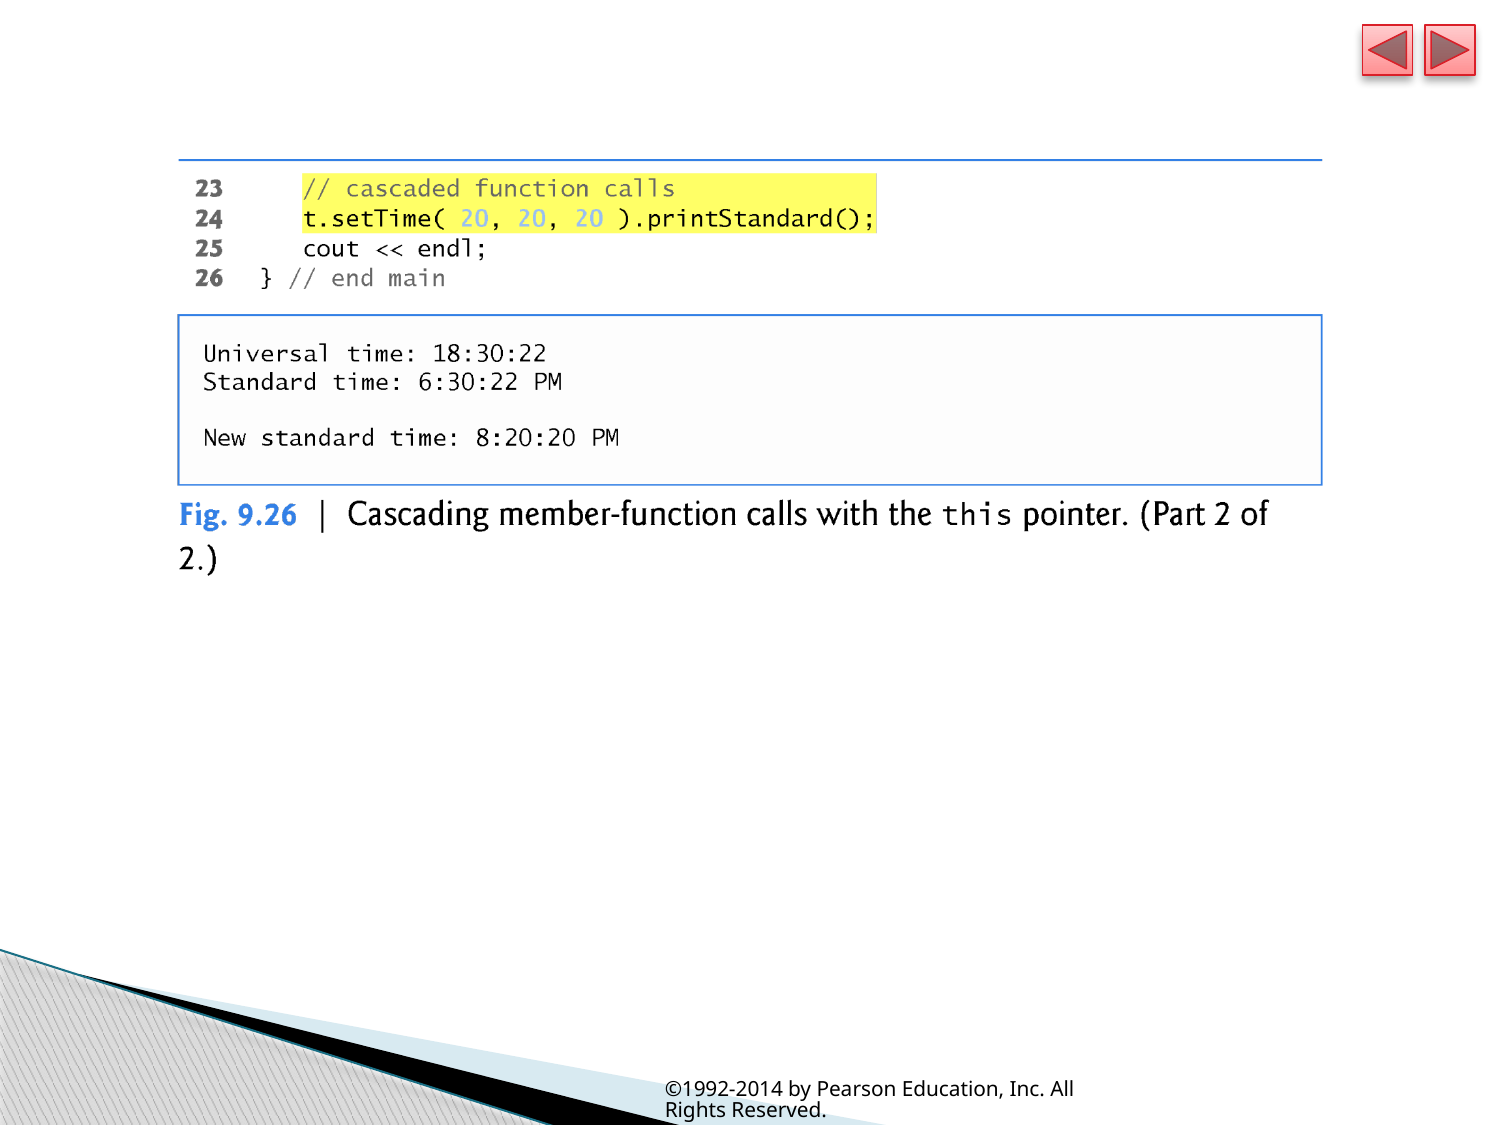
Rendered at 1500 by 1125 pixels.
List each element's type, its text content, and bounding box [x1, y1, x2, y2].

picture [0, 106, 1500, 1018]
footer ©1992-2014 by Pearson Education, Inc. All Rights Reserved. [650, 1051, 1105, 1112]
